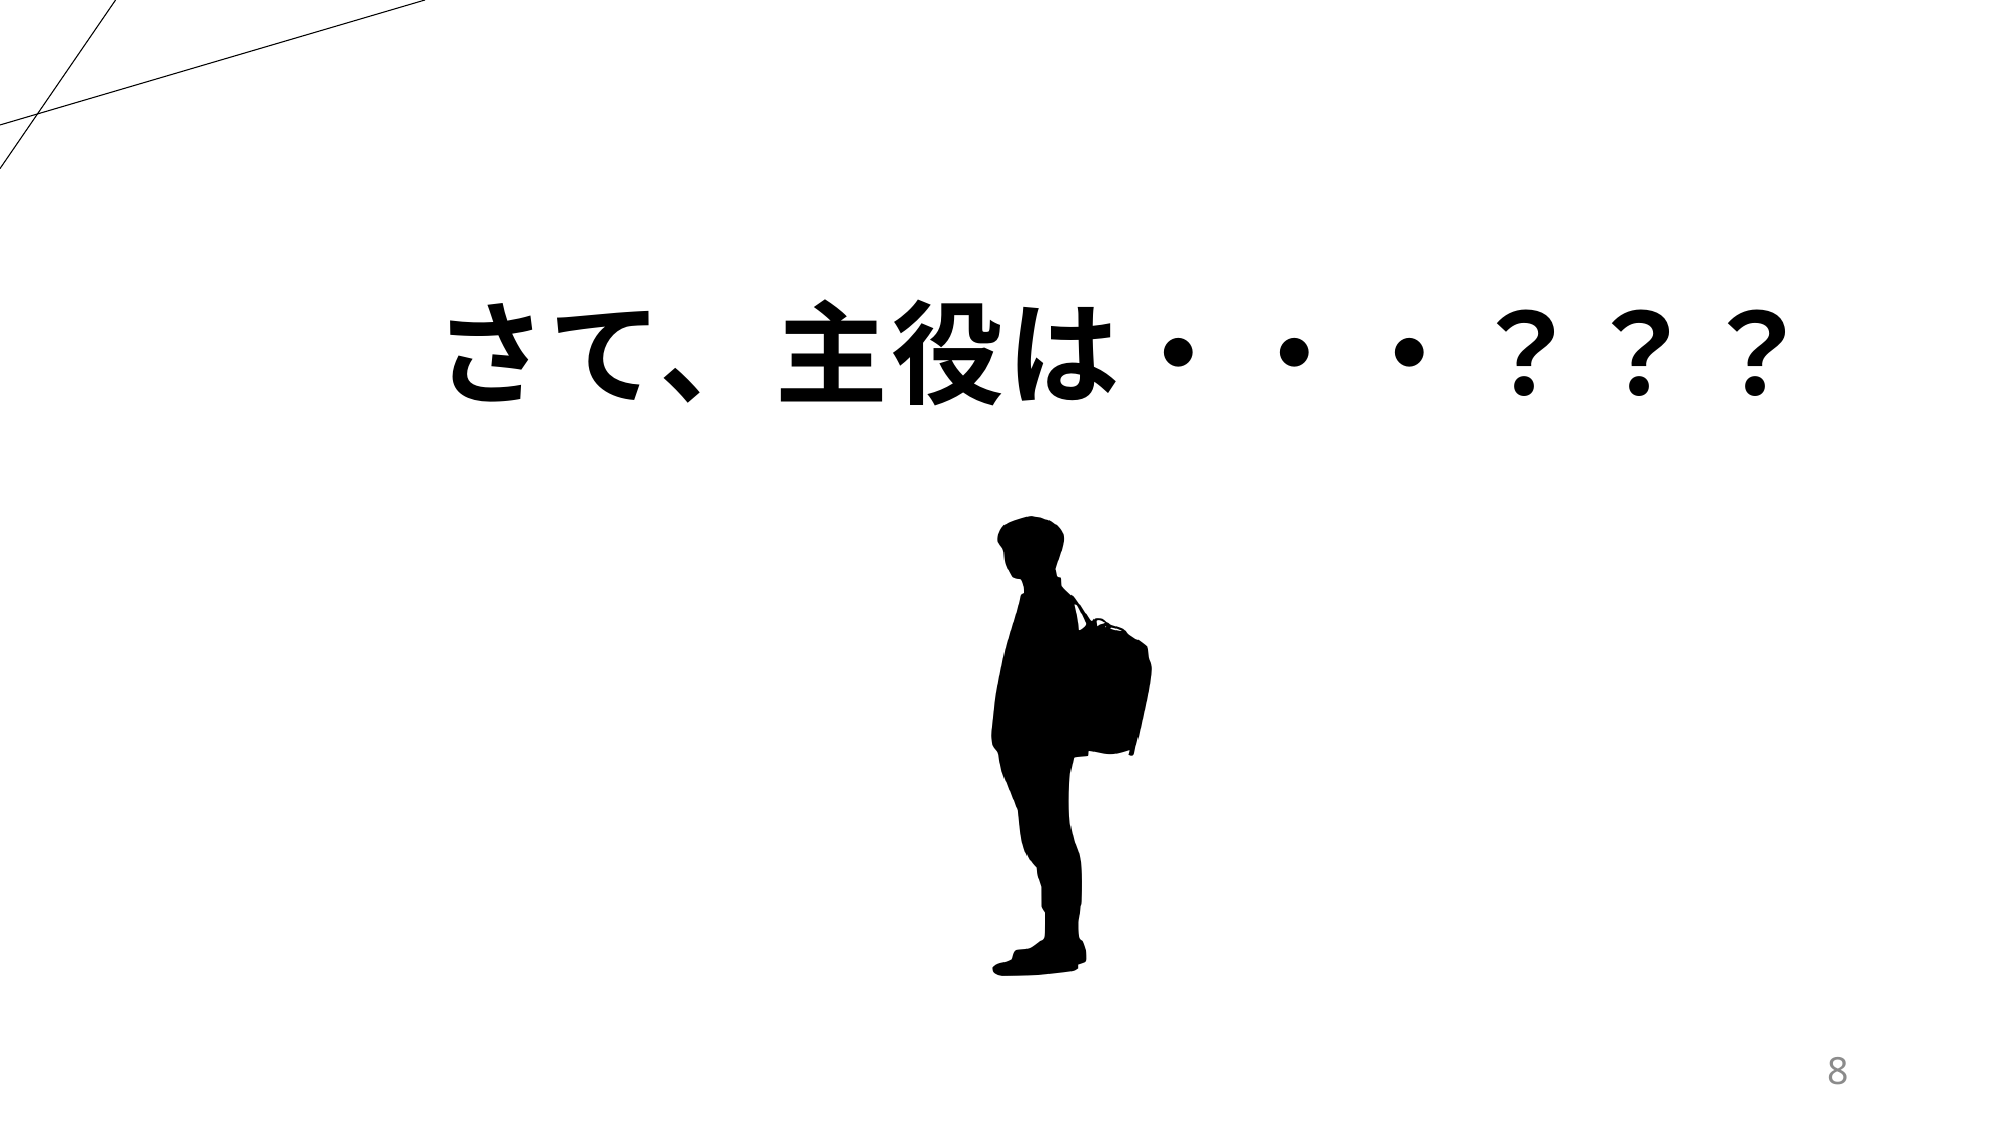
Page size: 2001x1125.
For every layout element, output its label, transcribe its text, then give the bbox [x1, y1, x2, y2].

slide_number 8 [1701, 1042, 1864, 1103]
picture [938, 516, 1206, 976]
title さて、主役は・・・？？？ [137, 57, 1883, 563]
